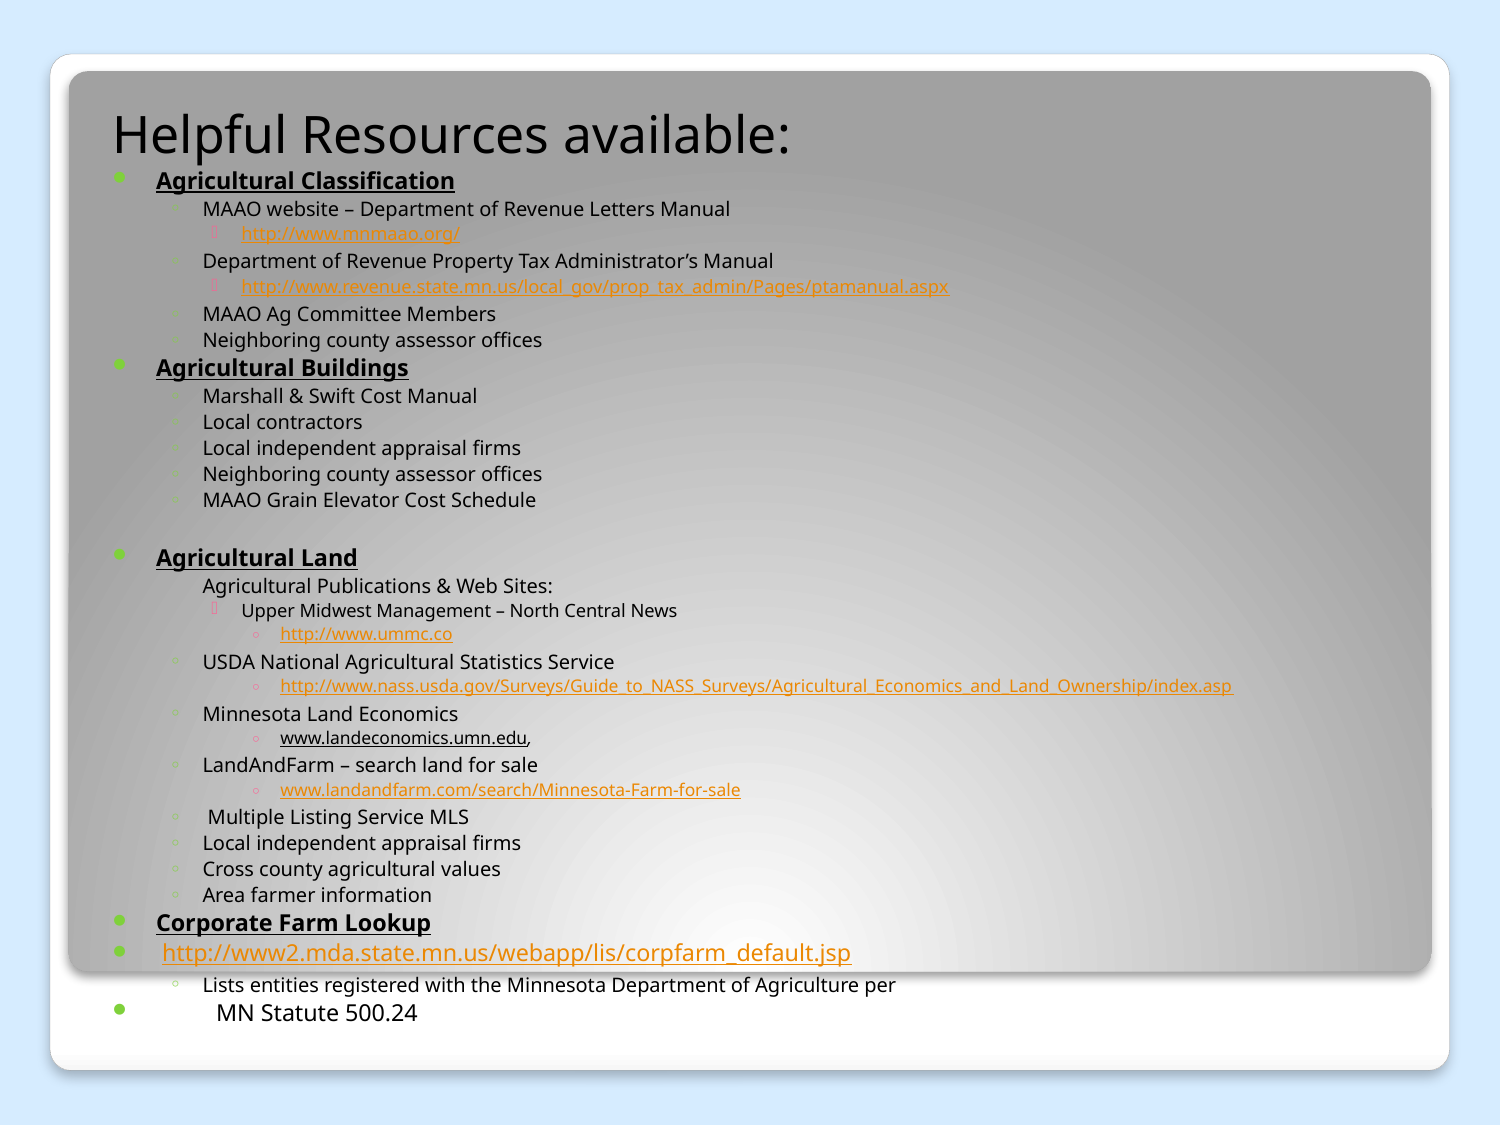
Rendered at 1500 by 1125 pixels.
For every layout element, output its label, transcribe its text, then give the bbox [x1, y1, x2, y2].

list Helpful Resources available: Agricultural Classification MAAO website – Department of Revenue Letters Manual http://www.mnmaao.org/ Department of Revenue Property Tax Administrator’s Manual http://www.revenue.state.mn.us/local_gov/prop_tax_admin/Pages/ptamanual.aspx MAAO Ag Committee Members Neighboring county assessor offices Agricultural Buildings Marshall & Swift Cost Manual Local contractors Local independent appraisal firms Neighboring county assessor offices MAAO Grain Elevator Cost Schedule Agricultural Land Agricultural Publications & Web Sites: Upper Midwest Management – North Central News http://www.ummc.co USDA National Agricultural Statistics Service http://www.nass.usda.gov/Surveys/Guide_to_NASS_Surveys/Agricultural_Economics_and_Land_Ownership/index.asp Minnesota Land Economics www.landeconomics.umn.edu, LandAndFarm – search land for sale www.landandfarm.com/search/Minnesota-Farm-for-sale Multiple Listing Service MLS Local independent appraisal firms Cross county agricultural values Area farmer information Corporate Farm Lookup http://www2.mda.state.mn.us/webapp/lis/corpfarm_default.jsp Lists entities registered with the Minnesota Department of Agriculture per MN Statute 500.24 [82, 86, 1425, 1050]
